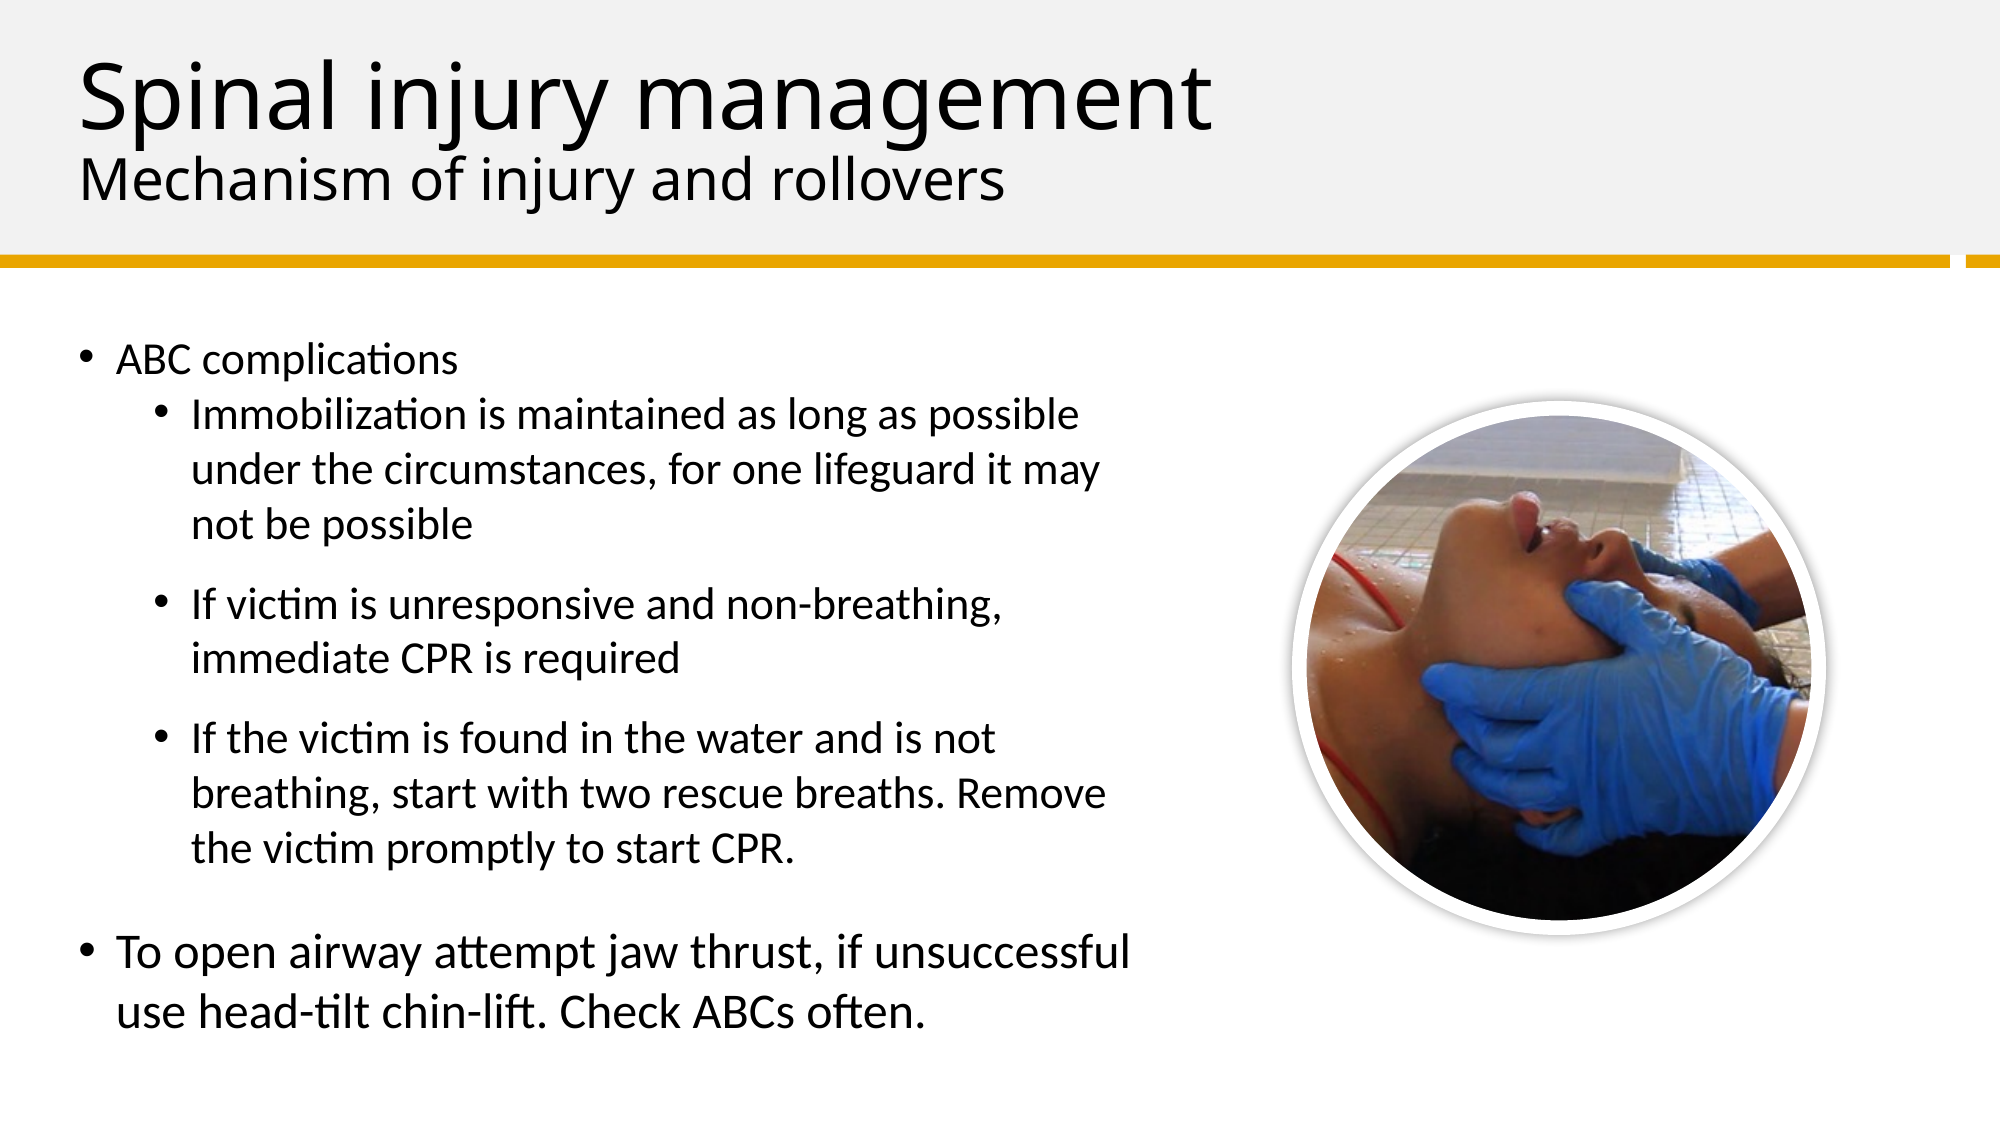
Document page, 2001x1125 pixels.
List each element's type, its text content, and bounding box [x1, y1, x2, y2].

picture [1299, 408, 1819, 928]
title Spinal injury management Mechanism of injury and rollovers [63, 34, 1863, 230]
list ABC complications Immobilization is maintained as long as possible under the circumstances, for one lifeguard it may not be possible If victim is unresponsive and non-breathing, immediate CPR is required If the victim is found in the water and is not breathing, start with two rescue breaths. Remove the victim promptly to start CPR. To open airway attempt jaw thrust, if unsuccessful use head-tilt chin-lift. Check ABCs often. [63, 320, 1189, 1091]
